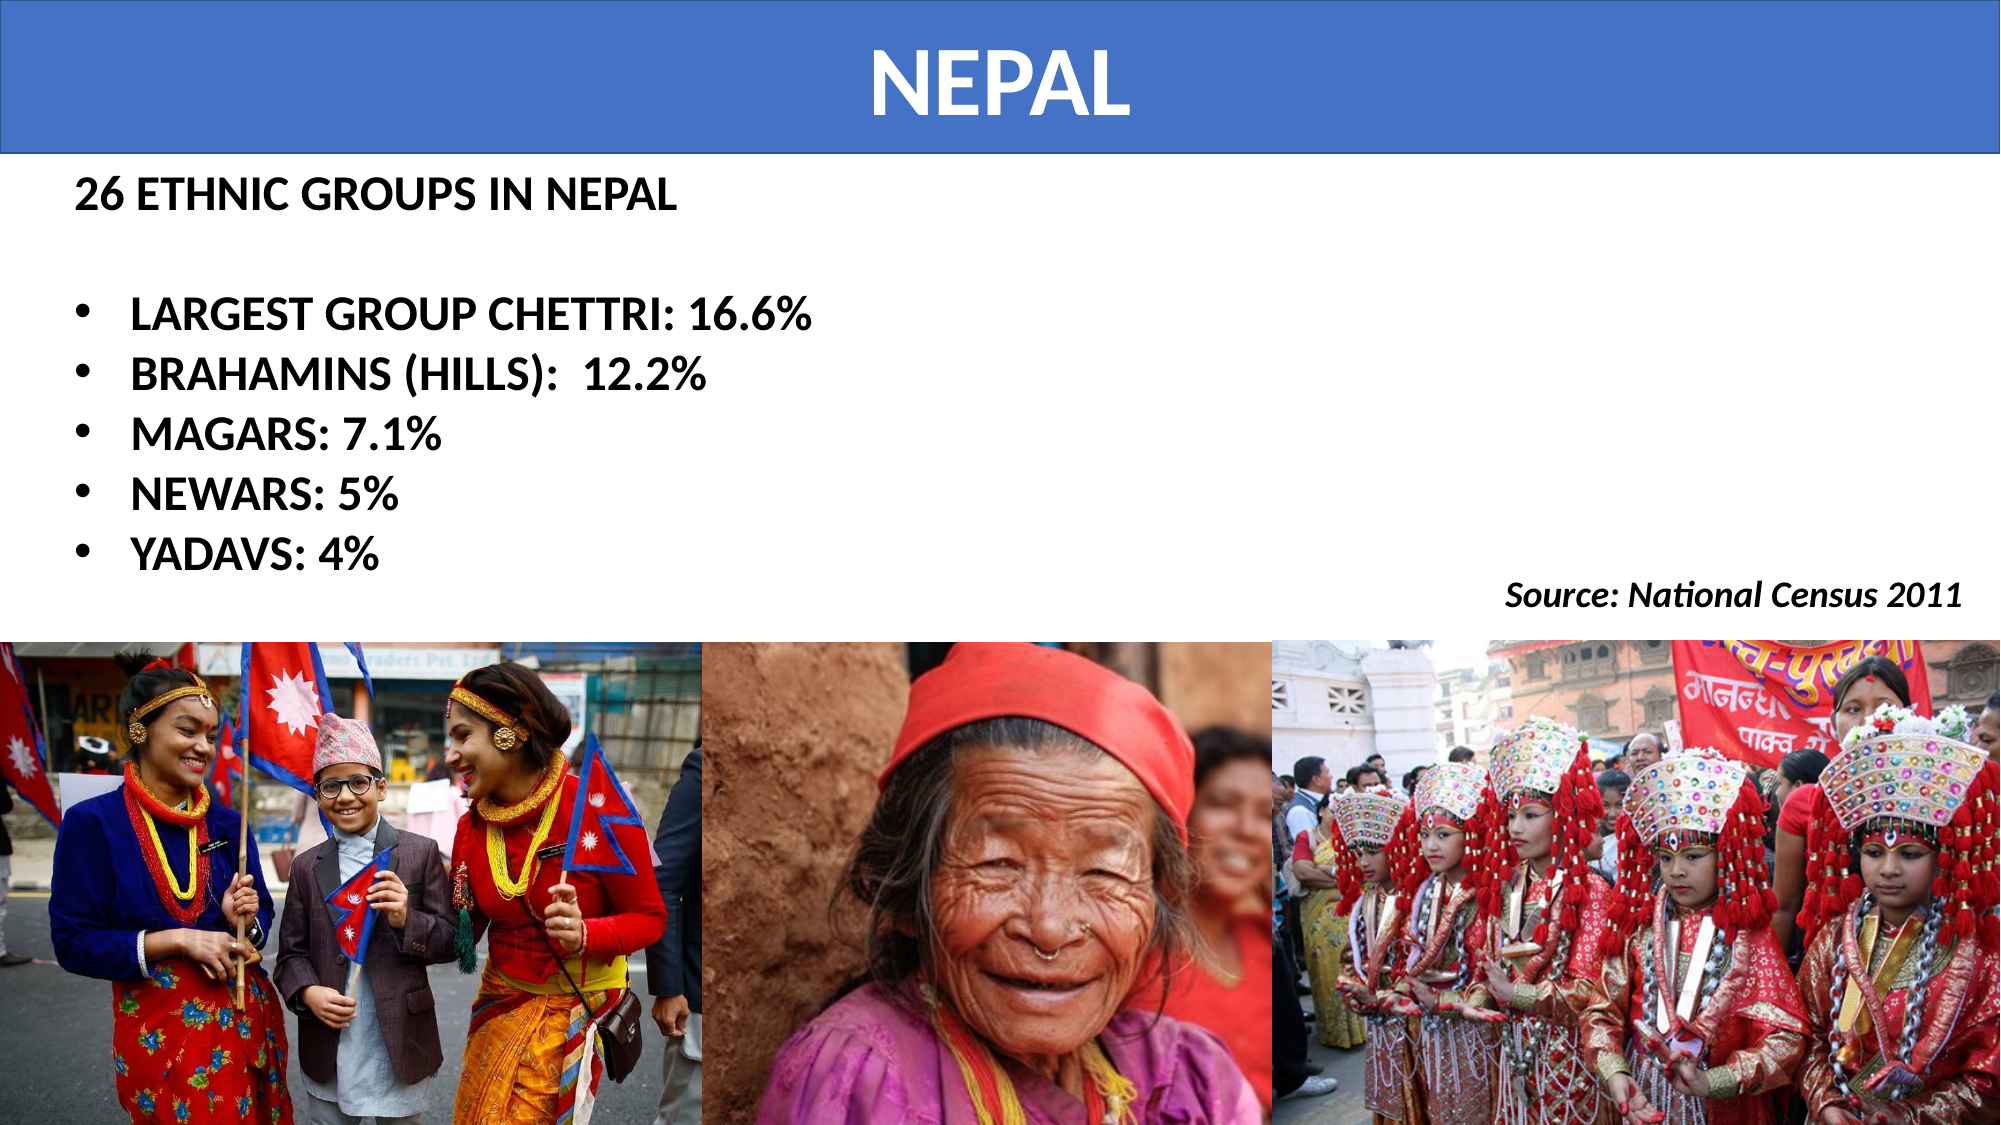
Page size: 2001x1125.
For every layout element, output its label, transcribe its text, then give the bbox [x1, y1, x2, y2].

text_box [0, 0, 2000, 154]
text_box Source: National Census 2011 [1490, 562, 1989, 623]
text_box 26 ETHNIC GROUPS IN NEPAL LARGEST GROUP CHETTRI: 16.6% BRAHAMINS (HILLS): 12.2% MAGARS: 7.1% NEWARS: 5% YADAVS: 4% [59, 154, 891, 642]
picture [0, 640, 2000, 1125]
text_box NEPAL [11, 8, 1989, 144]
